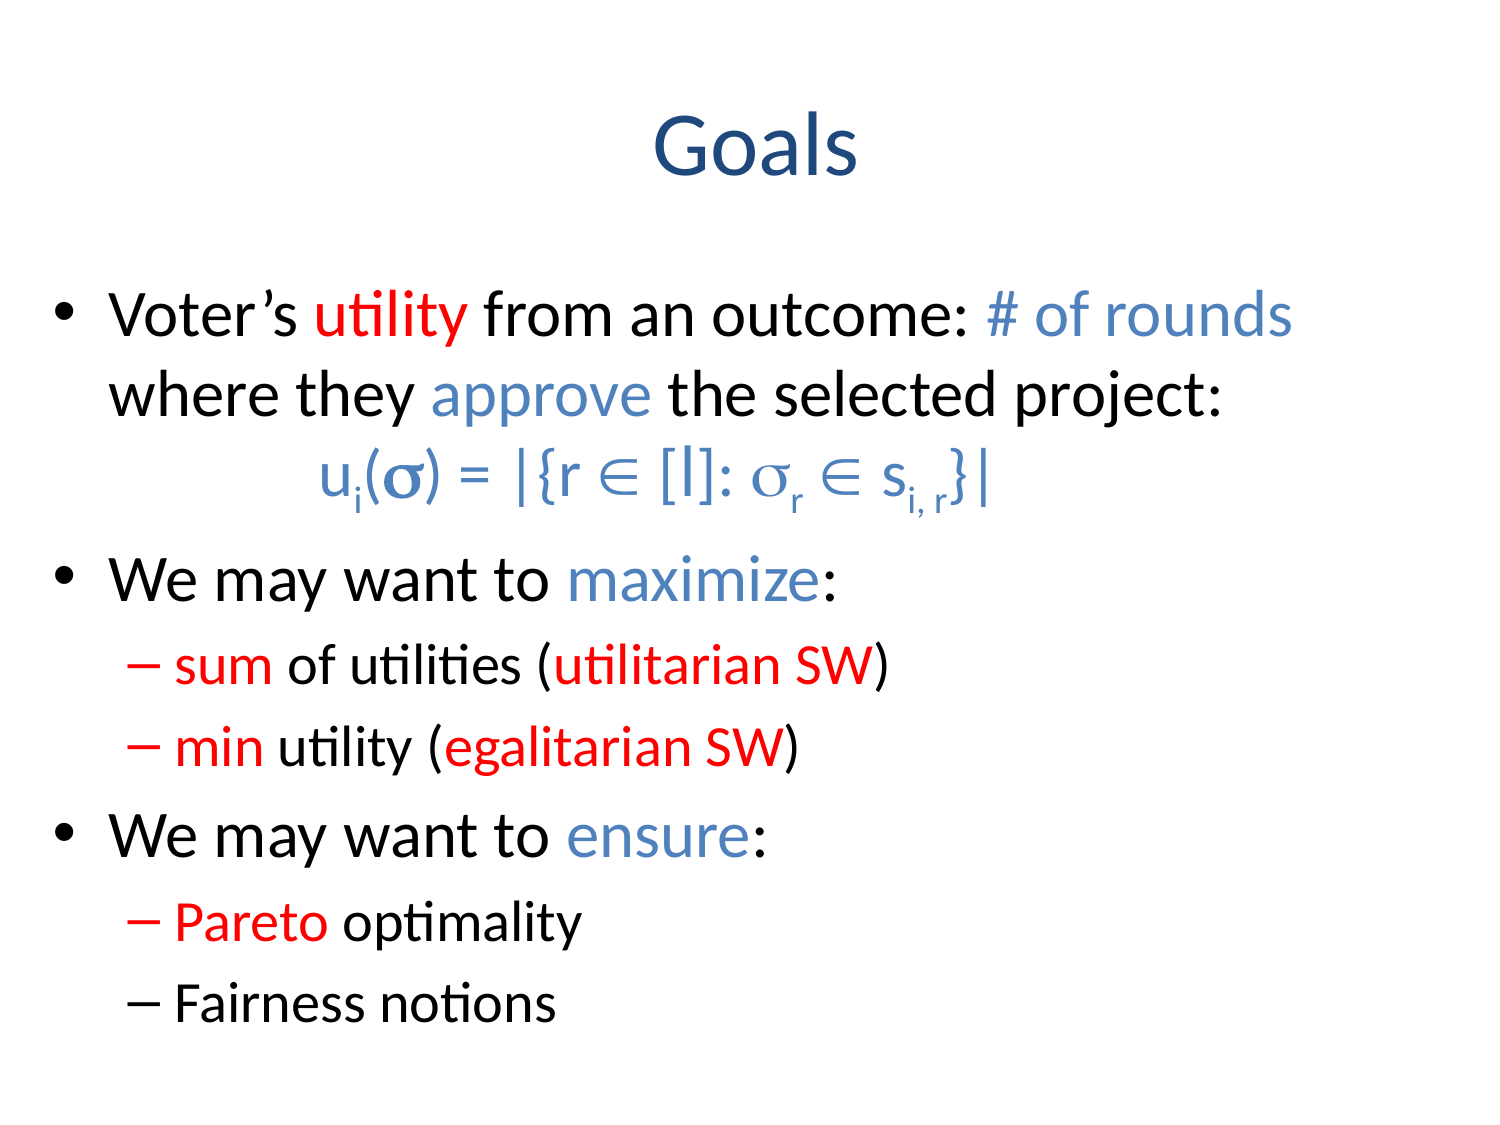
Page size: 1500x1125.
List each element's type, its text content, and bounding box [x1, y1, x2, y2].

list Voter’s utility from an outcome: # of rounds where they approve the selected project: ui(s) = |{r  [l]: sr  si, r}| We may want to maximize: sum of utilities (utilitarian SW) min utility (egalitarian SW) We may want to ensure: Pareto optimality Fairness notions [37, 262, 1413, 1063]
title Goals [0, 45, 1500, 233]
